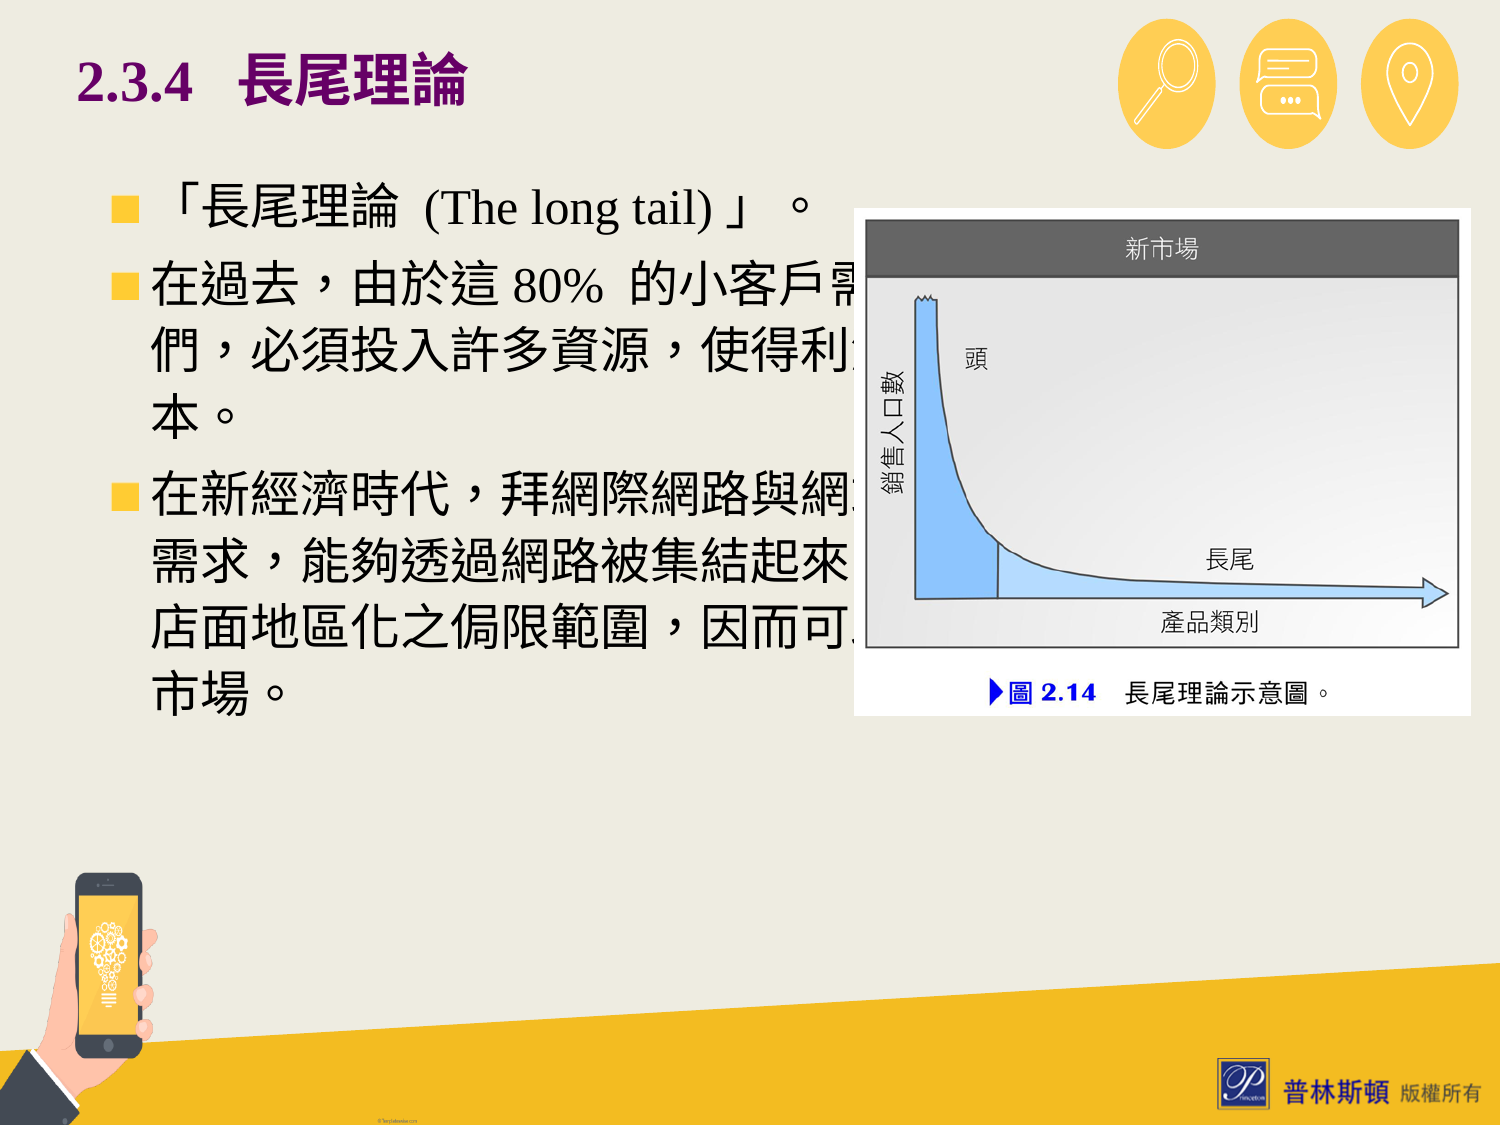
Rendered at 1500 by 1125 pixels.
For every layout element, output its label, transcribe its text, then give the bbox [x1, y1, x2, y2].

list 「長尾理論 (The long tail)」。 在過去，由於這80% 的小客戶需求過於分散，若要滿足他們，必須投入許多資源，使得利潤降低，甚至是不符合成本。 在新經濟時代，拜網際網路與網站之所賜，全世界的相關需求，能夠透過網路被集結起來，也因此打破了傳統實體店面地區化之侷限範圍，因而可以創造比大眾市場更大的市場。 [76, 160, 1459, 1059]
picture [103, 264, 139, 300]
title 2.3.4 長尾理論 [76, 19, 1459, 114]
picture [854, 207, 1471, 717]
picture [0, 810, 420, 1125]
picture [1217, 1058, 1500, 1125]
picture [103, 474, 139, 511]
picture [103, 187, 139, 223]
